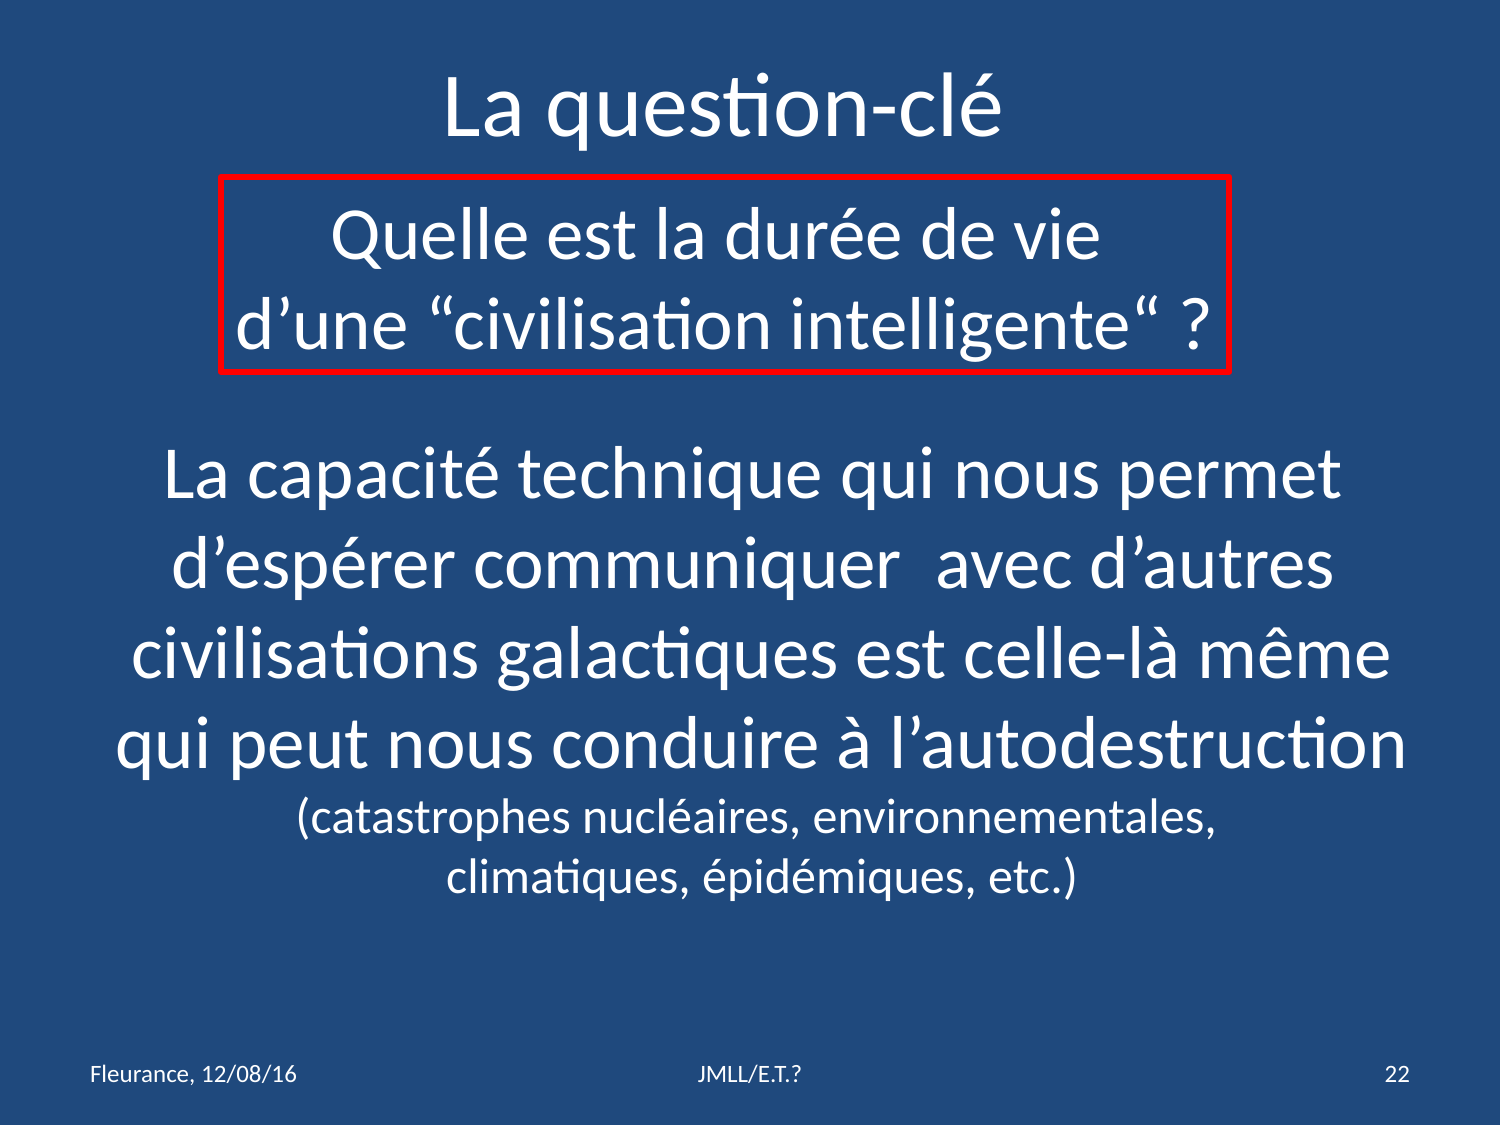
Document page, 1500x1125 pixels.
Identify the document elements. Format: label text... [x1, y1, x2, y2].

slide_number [75, 1042, 425, 1103]
slide_number 21 [1074, 1042, 1425, 1103]
text_box La question-clé [428, 37, 1020, 163]
text_box La capacité technique qui nous permet d’espérer communiquer avec d’autres civilisations galactiques est celle-là même qui peut nous conduire à l’autodestruction (catastrophes nucléaires, environnementales, climatiques, épidémiques, etc.) [100, 416, 1424, 912]
footer JMLL/E.T.? [512, 1042, 988, 1103]
text_box Quelle est la durée de vie d’une “civilisation intelligente“ ? [220, 176, 1230, 372]
